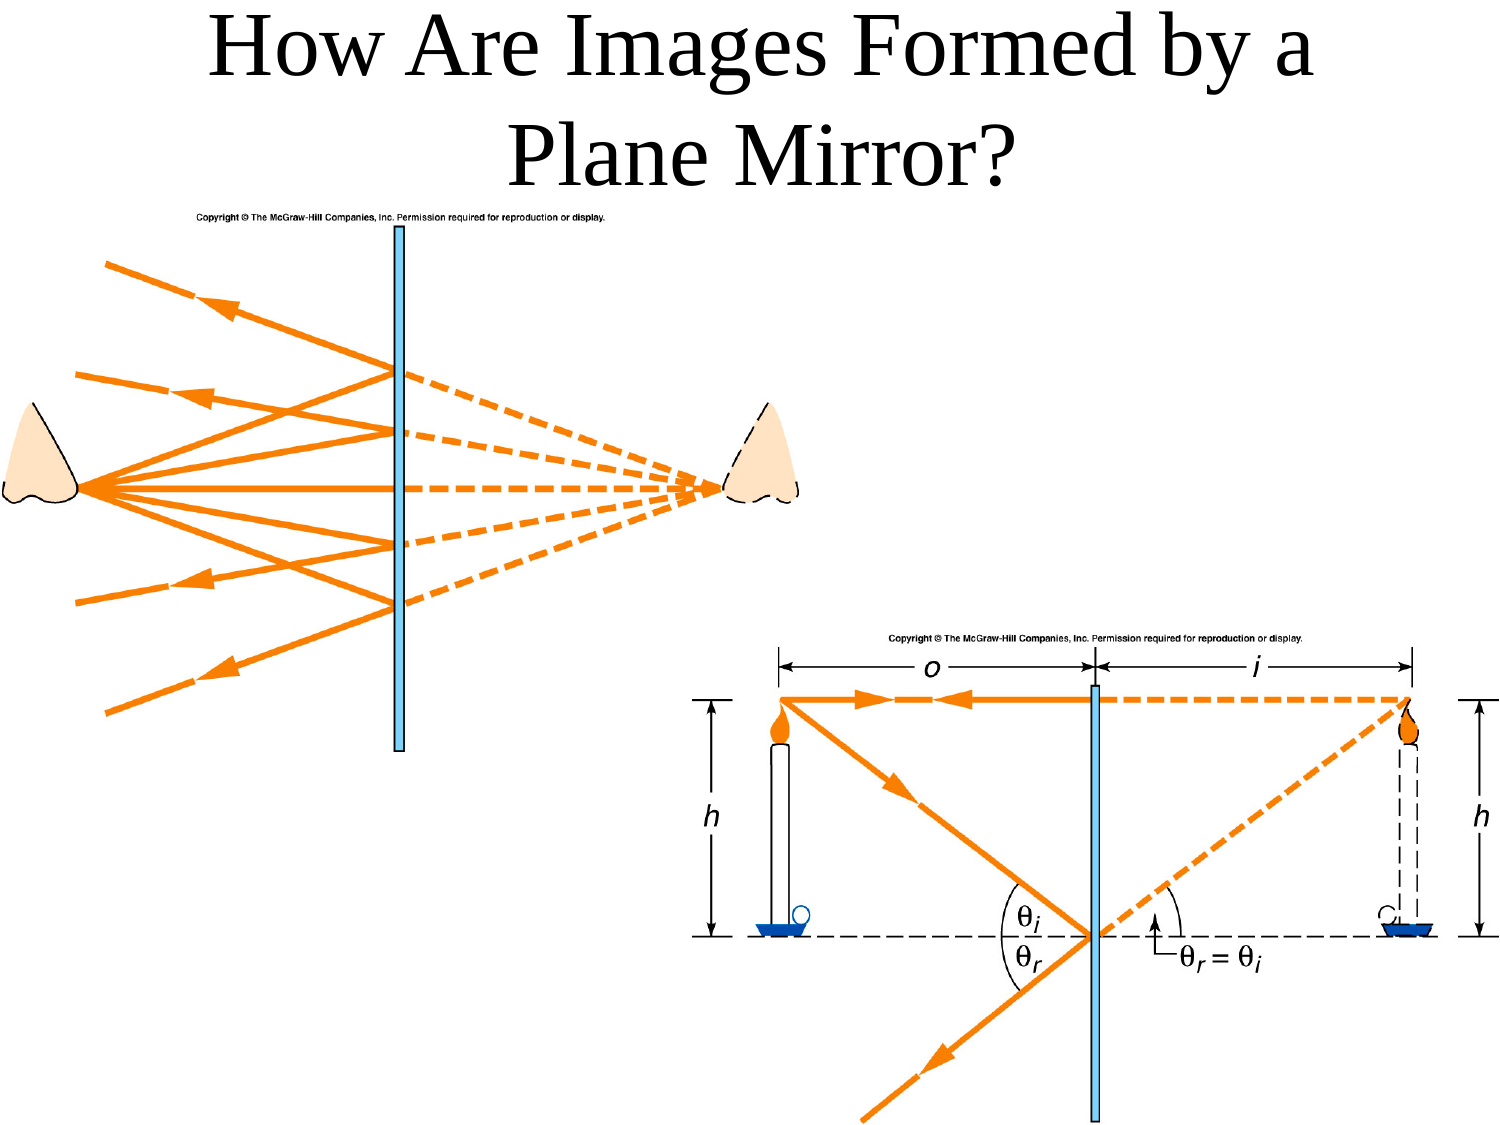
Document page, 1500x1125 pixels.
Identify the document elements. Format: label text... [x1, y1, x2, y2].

picture [0, 212, 1500, 1125]
title How Are Images Formed by a Plane Mirror? [124, 0, 1401, 188]
